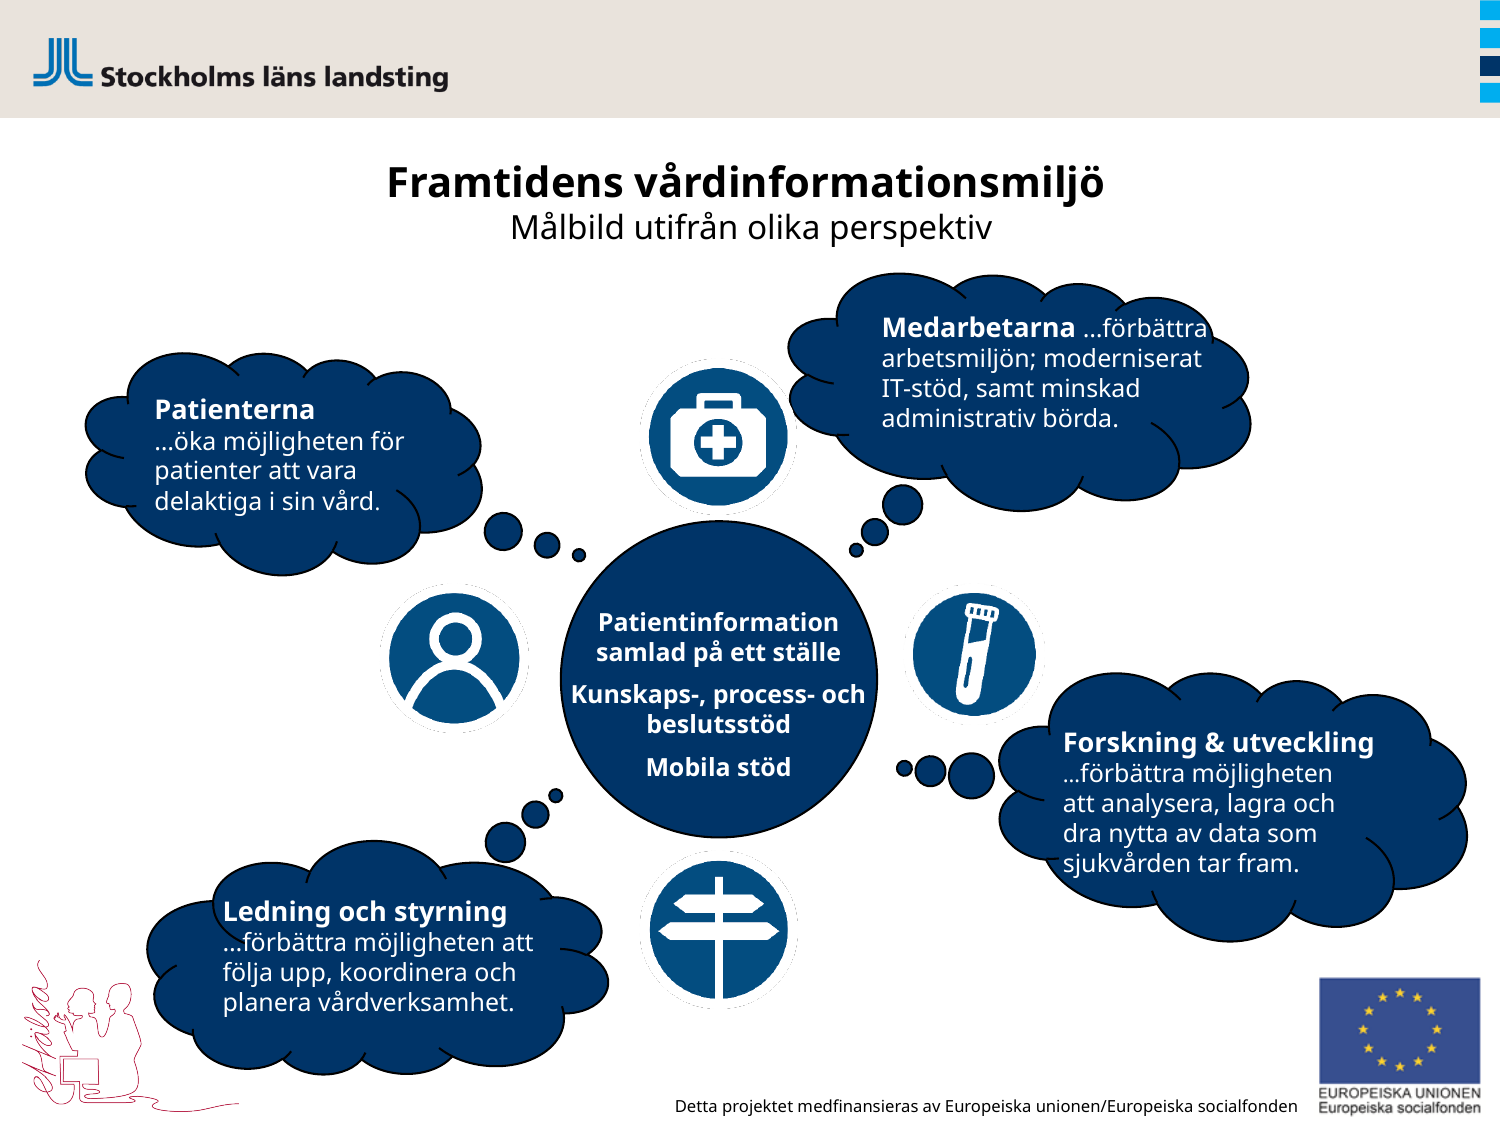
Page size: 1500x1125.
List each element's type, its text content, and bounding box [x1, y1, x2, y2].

text_box [549, 789, 563, 803]
picture [902, 583, 1045, 726]
text_box [915, 756, 946, 787]
text_box [534, 532, 560, 558]
text_box [572, 549, 586, 562]
text_box [485, 822, 526, 863]
text_box [550, 894, 609, 1048]
text_box [85, 353, 439, 532]
text_box [583, 523, 855, 598]
picture [25, 31, 453, 98]
text_box [446, 394, 482, 530]
text_box [861, 519, 888, 546]
picture [1314, 972, 1486, 1117]
text_box [999, 673, 1468, 942]
text_box Ledning och styrning …förbättra möjligheten att följa upp, koordinera och planera vårdverksamhet. [216, 888, 550, 1106]
text_box [948, 753, 994, 799]
text_box Patientinformation samlad på ett ställe Kunskaps-, process- och beslutsstöd Mobila stöd [555, 598, 882, 789]
picture [379, 583, 529, 735]
text_box [217, 840, 544, 888]
text_box Patienterna …öka möjligheten för patienter att vara delaktiga i sin vård. [148, 386, 446, 604]
picture [0, 960, 239, 1116]
text_box [147, 890, 216, 1062]
text_box [484, 512, 522, 551]
text_box [522, 801, 549, 828]
text_box [883, 485, 923, 525]
picture [639, 357, 797, 516]
title Framtidens vårdinformationsmiljö Målbild utifrån olika perspektiv [99, 145, 1410, 253]
picture [639, 850, 798, 1009]
text_box [849, 543, 863, 557]
text_box [788, 273, 1251, 512]
text_box Medarbetarna …förbättra arbetsmiljön; moderniserat IT-stöd, samt minskad administrativ börda. [876, 304, 1233, 401]
text_box [605, 789, 833, 838]
text_box [897, 760, 912, 776]
text_box Forskning & utveckling …förbättra möjligheten att analysera, lagra och dra nytta av data som sjukvården tar fram. [1057, 719, 1450, 851]
